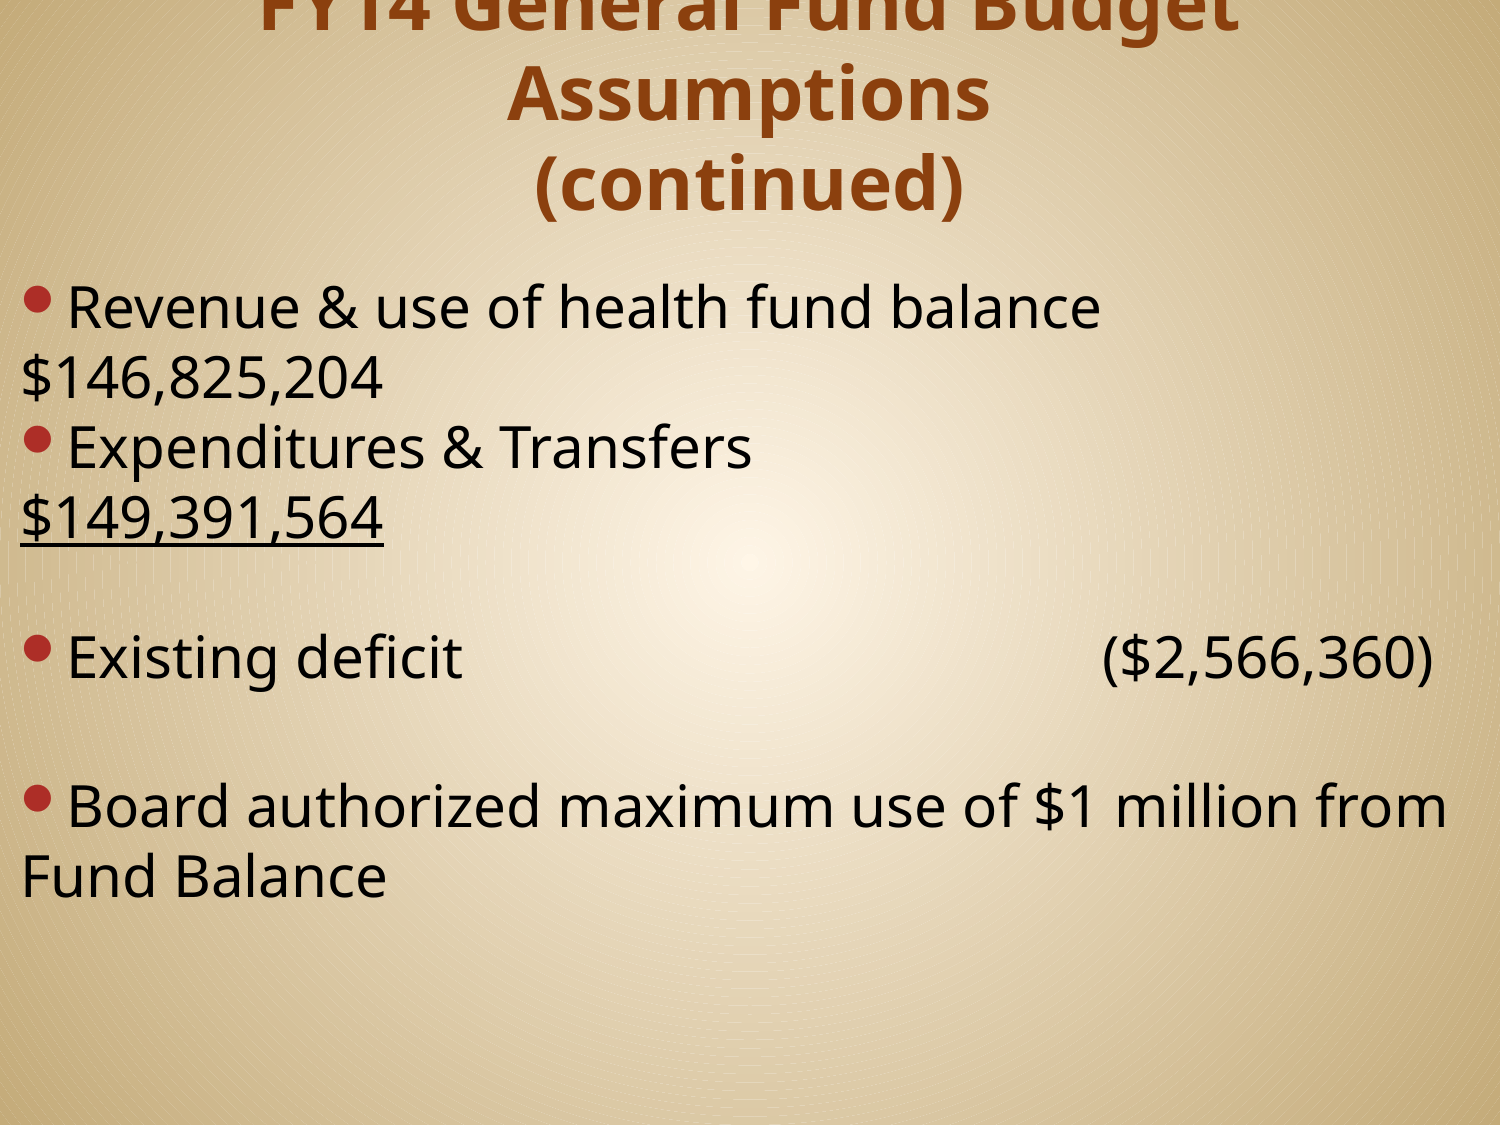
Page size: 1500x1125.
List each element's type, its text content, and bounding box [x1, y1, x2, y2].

title FY14 General Fund Budget Assumptions (continued) [0, 45, 1500, 233]
list Revenue & use of health fund balance $146,825,204 Expenditures & Transfers $149,391,564 Existing deficit ($2,566,360) Board authorized maximum use of $1 million from Fund Balance [12, 262, 1488, 1005]
